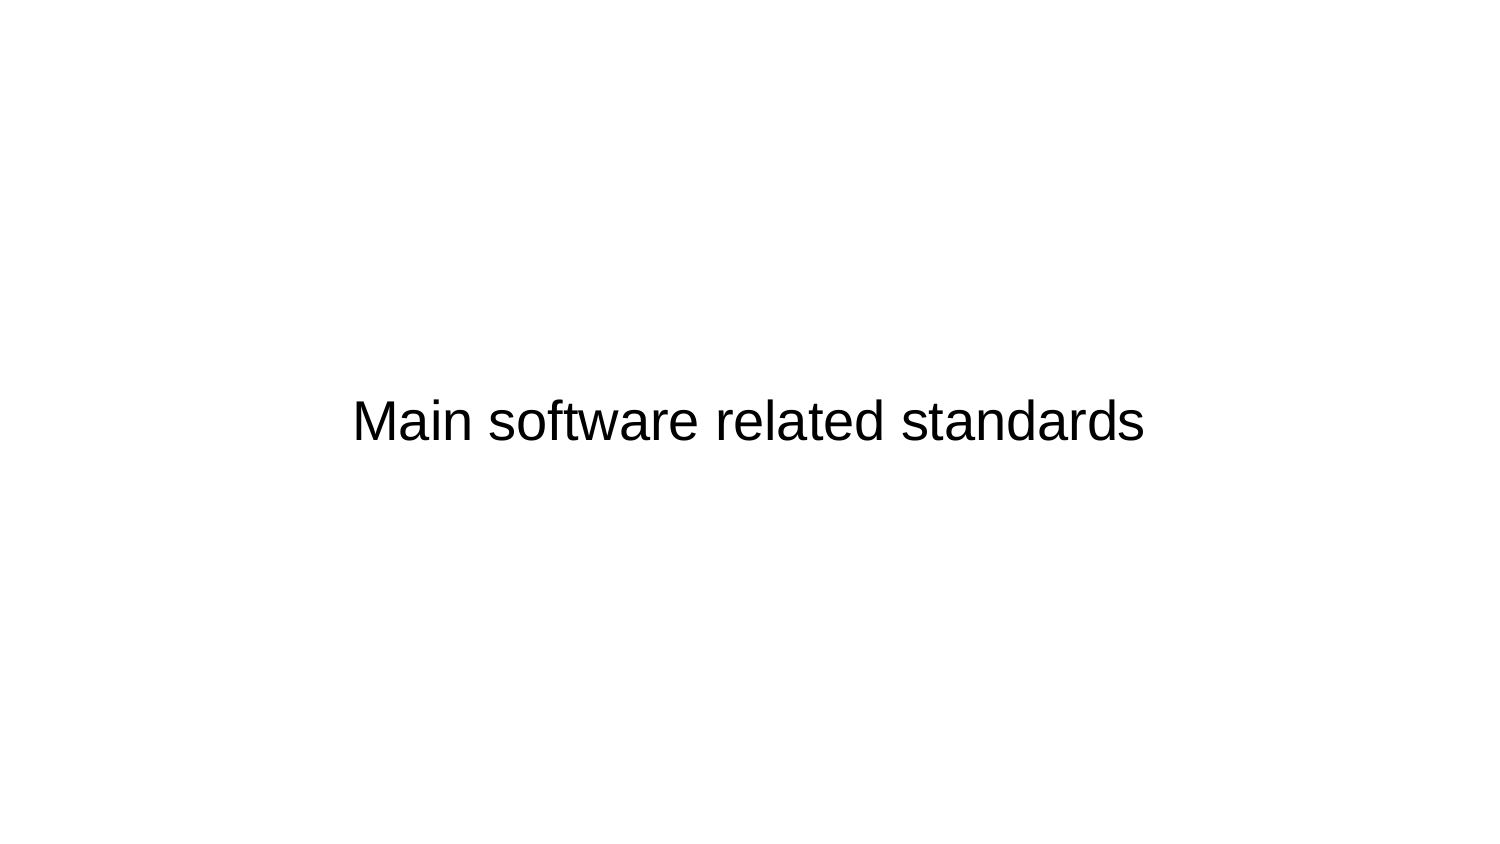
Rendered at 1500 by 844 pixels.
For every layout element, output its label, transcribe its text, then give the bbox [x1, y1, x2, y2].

title Main software related standards [337, 374, 1163, 469]
